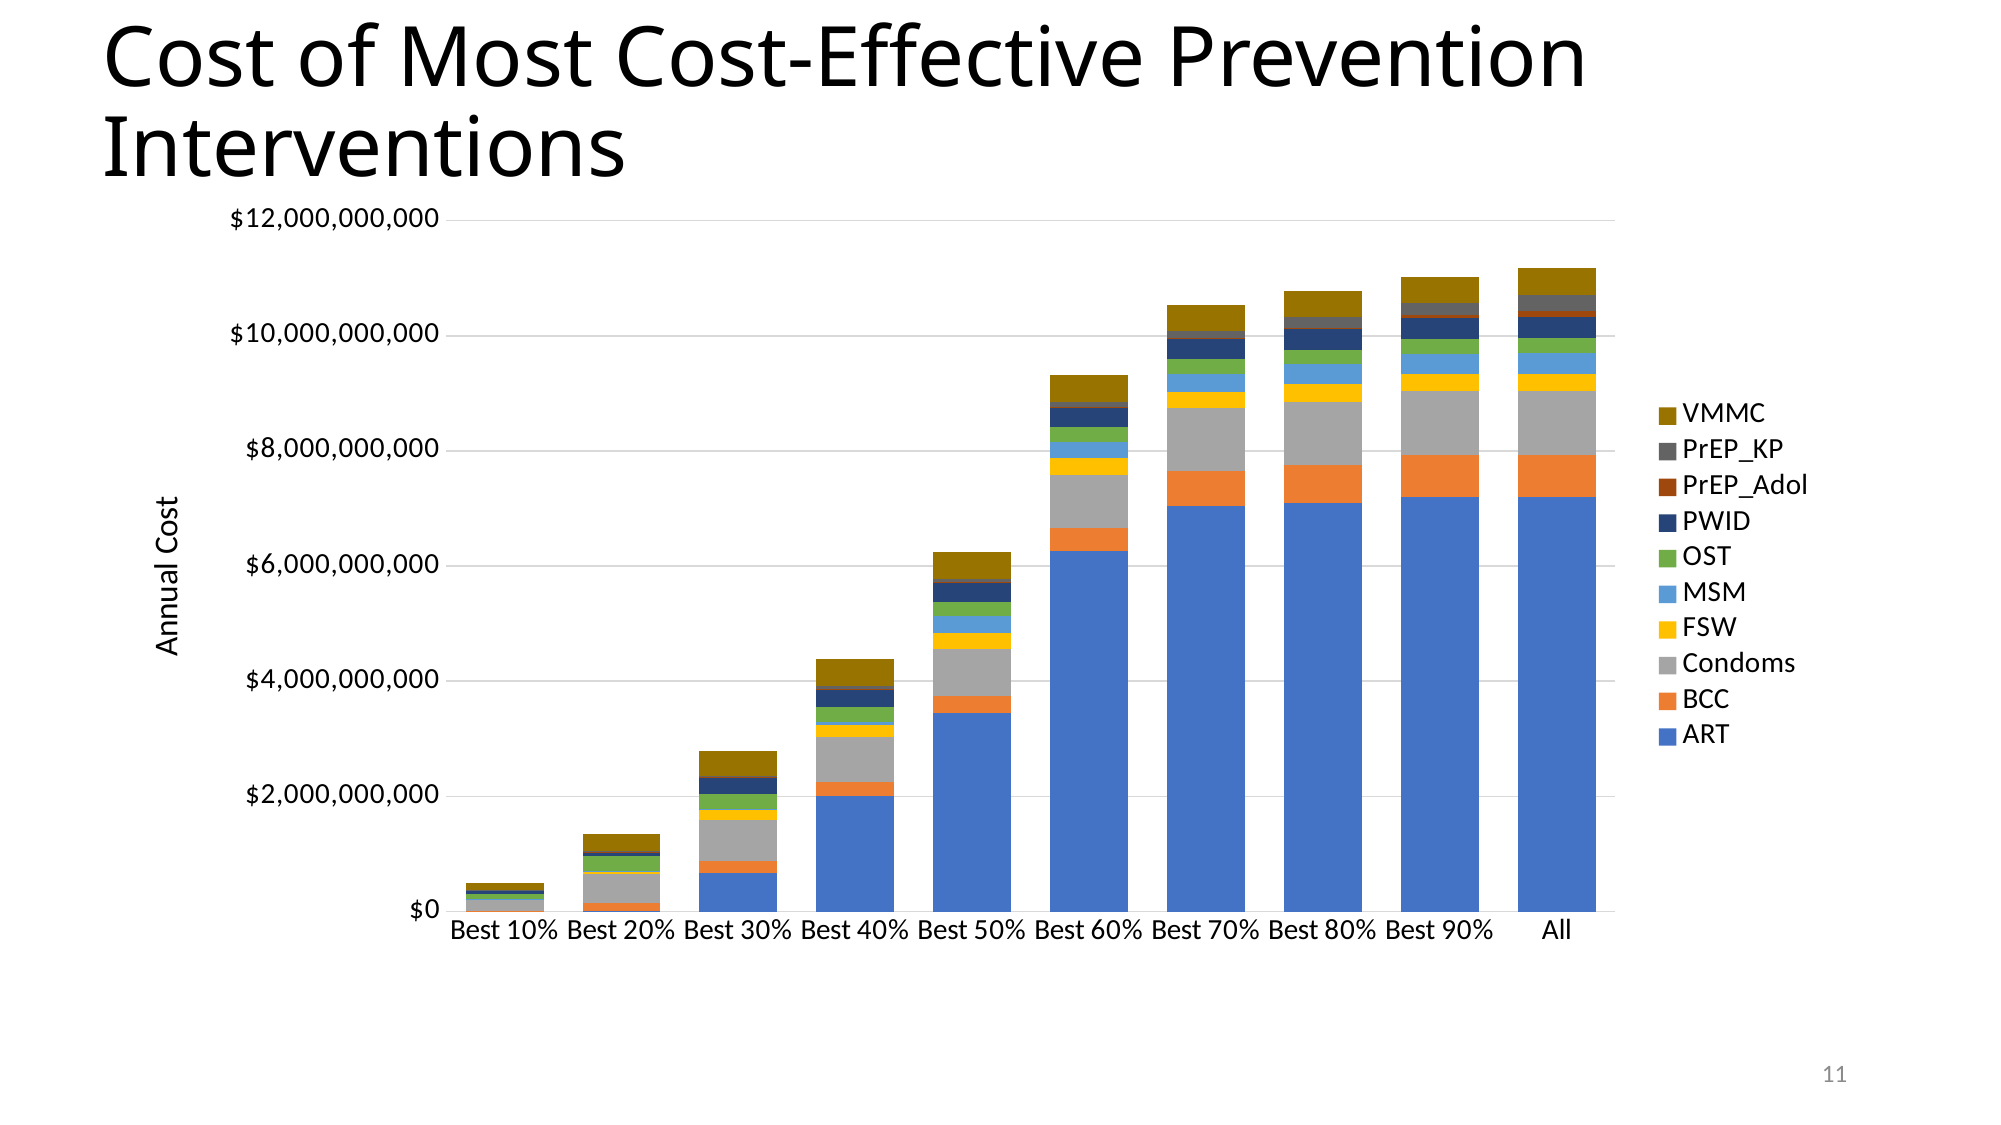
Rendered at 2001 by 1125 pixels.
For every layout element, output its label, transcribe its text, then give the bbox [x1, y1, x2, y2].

slide_number 11 [1412, 1042, 1863, 1103]
title Cost of Most Cost-Effective Prevention Interventions [87, 47, 1918, 163]
chart [115, 190, 1830, 963]
